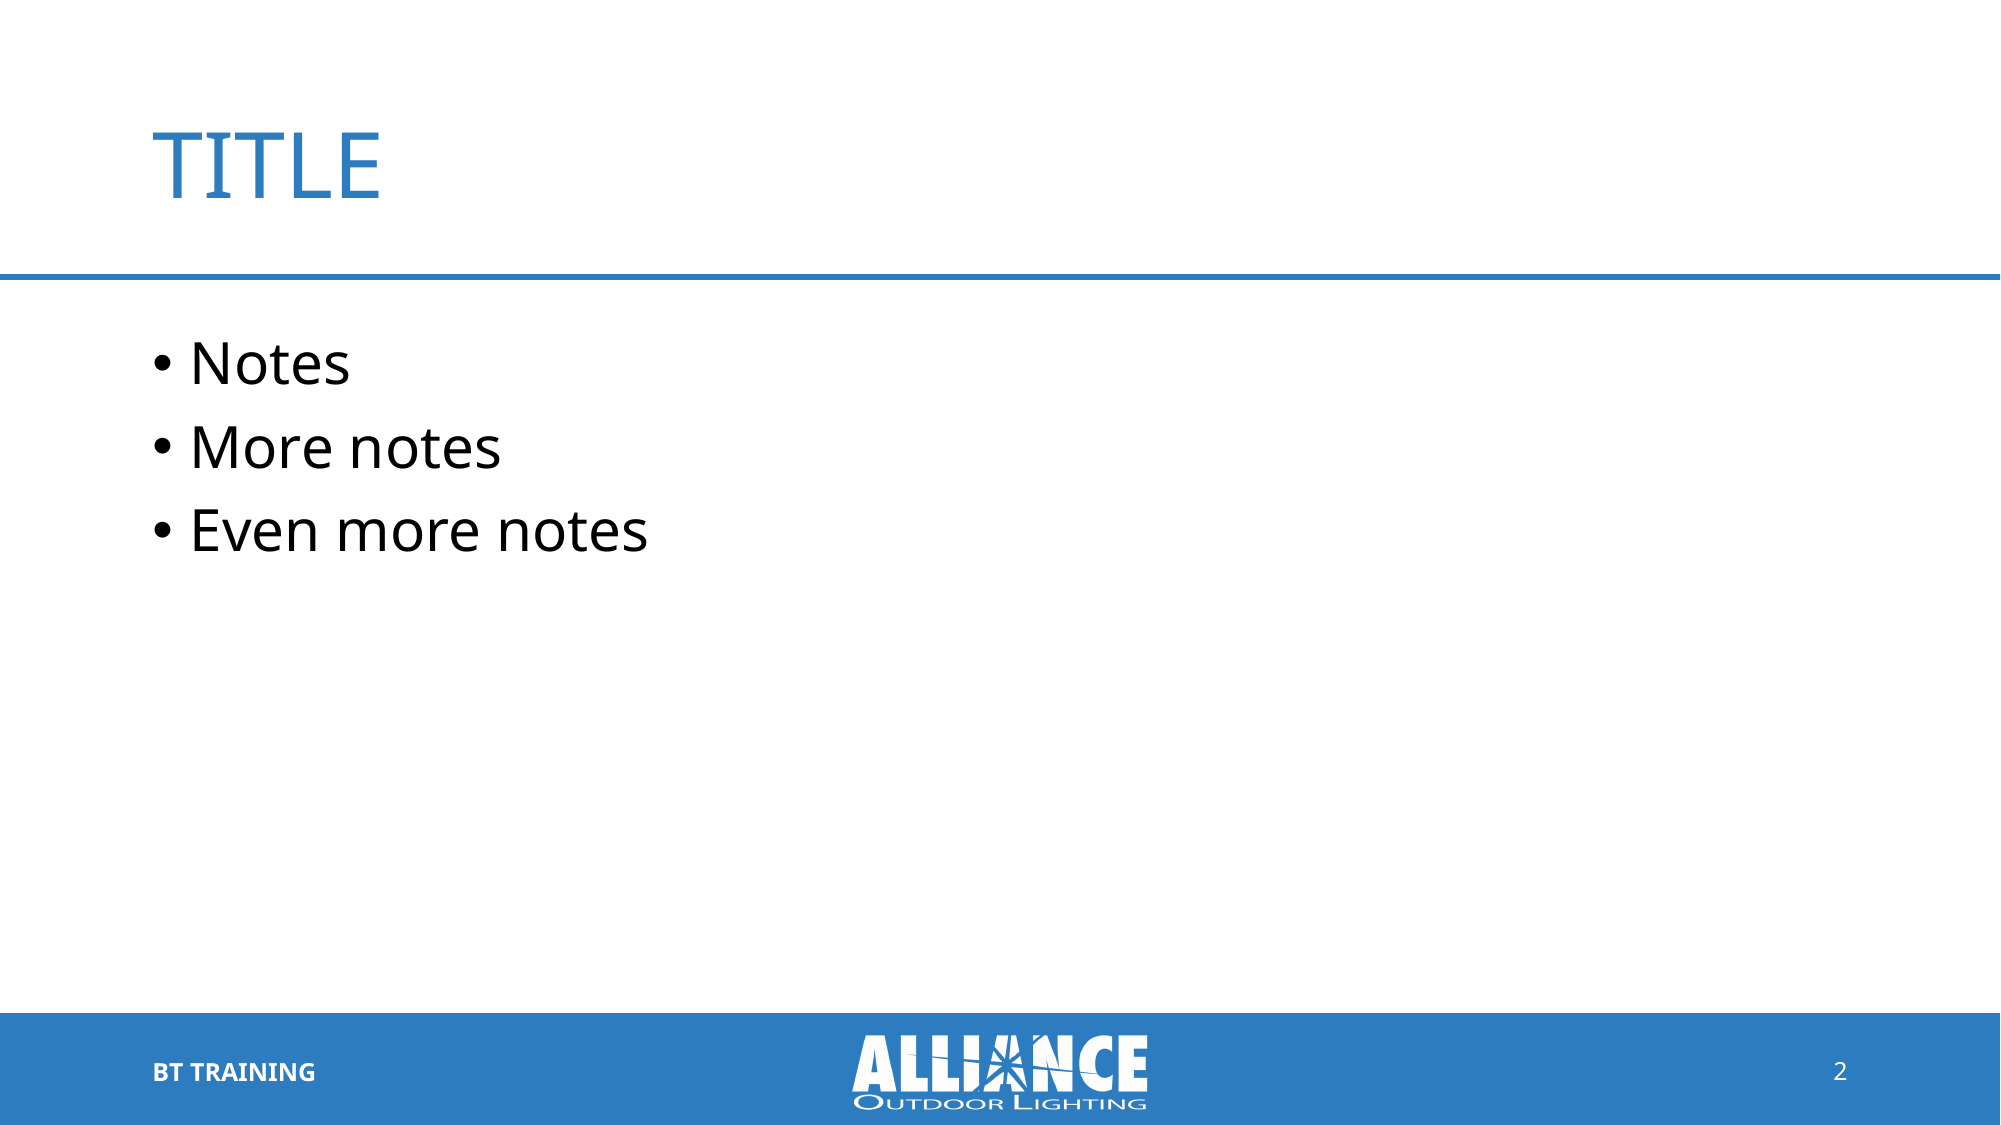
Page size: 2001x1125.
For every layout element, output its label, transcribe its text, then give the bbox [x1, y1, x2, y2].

slide_number 2 [1412, 1042, 1863, 1103]
title TITLE [137, 59, 1863, 278]
footer BT TRAINING [137, 1043, 813, 1104]
picture [851, 1031, 1149, 1114]
list Notes More notes Even more notes [137, 326, 1170, 999]
